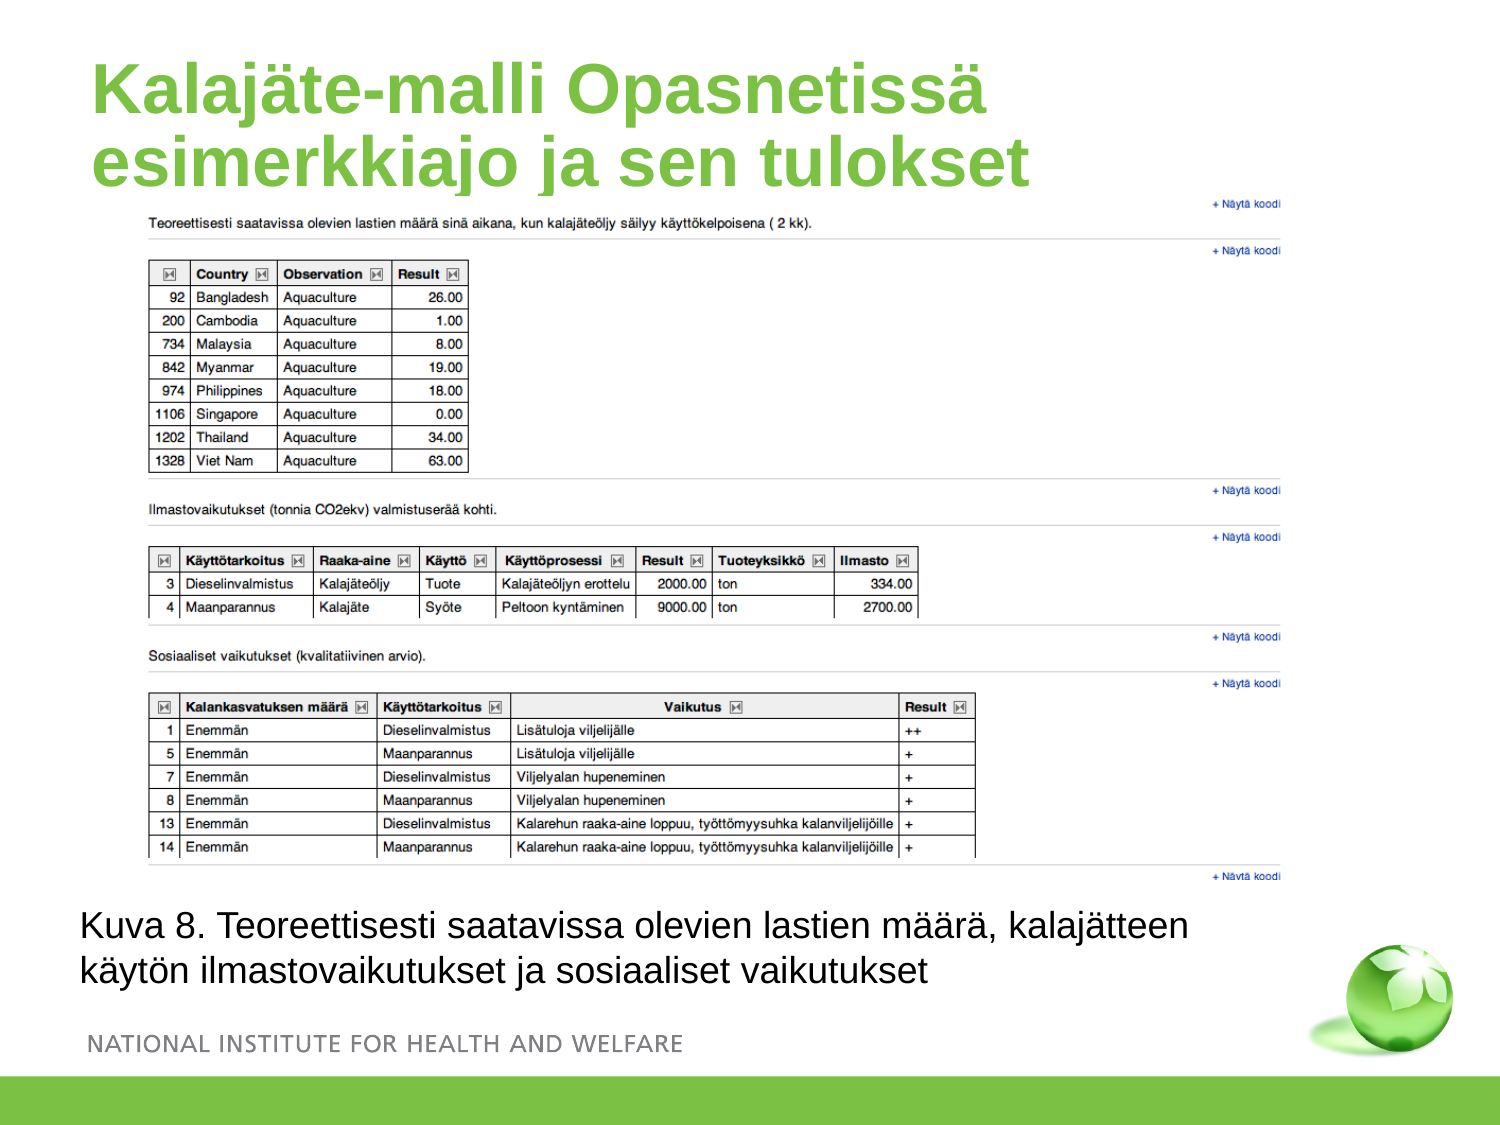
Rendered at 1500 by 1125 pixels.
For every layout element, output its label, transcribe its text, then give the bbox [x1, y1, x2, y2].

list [64, 196, 1369, 881]
title Kalajäte-malli Opasnetissä esimerkkiajo ja sen tulokset [76, 42, 1424, 209]
picture [1294, 928, 1471, 1071]
text_box Kuva 8. Teoreettisesti saatavissa olevien lastien määrä, kalajätteen käytön ilmastovaikutukset ja sosiaaliset vaikutukset [64, 893, 1317, 998]
